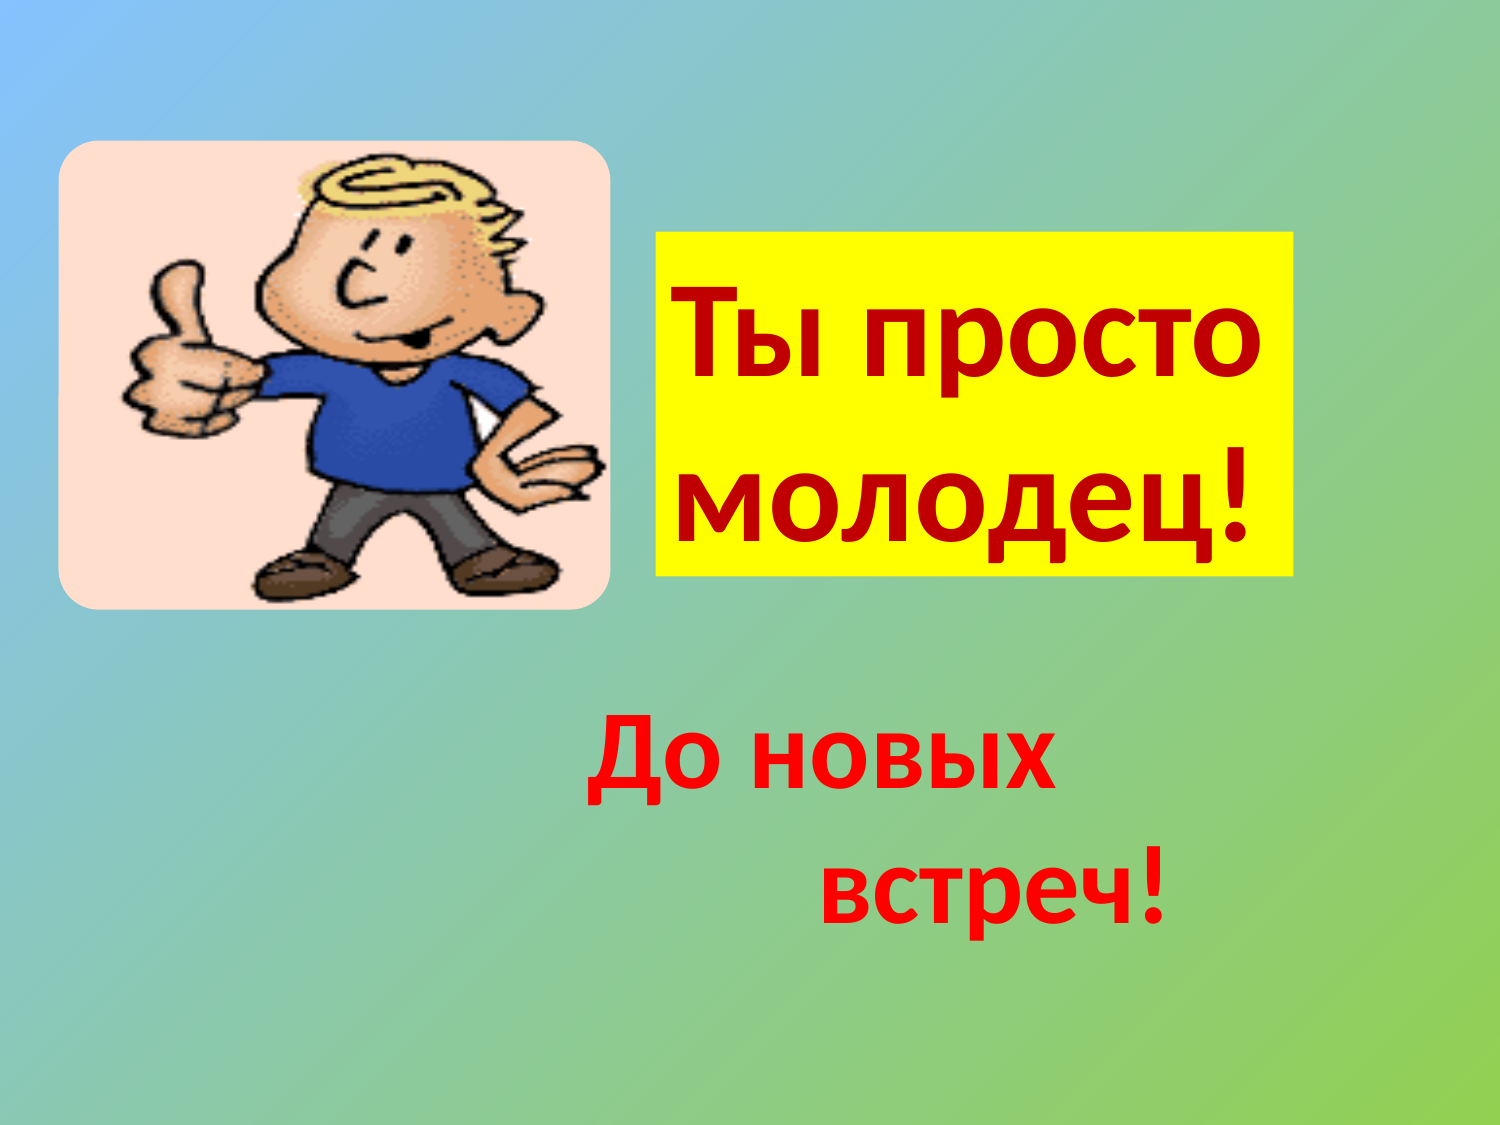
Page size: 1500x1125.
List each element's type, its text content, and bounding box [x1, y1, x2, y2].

picture [57, 140, 611, 611]
text_box Ты просто молодец! [655, 231, 1294, 577]
text_box До новых встреч! [572, 668, 1317, 954]
